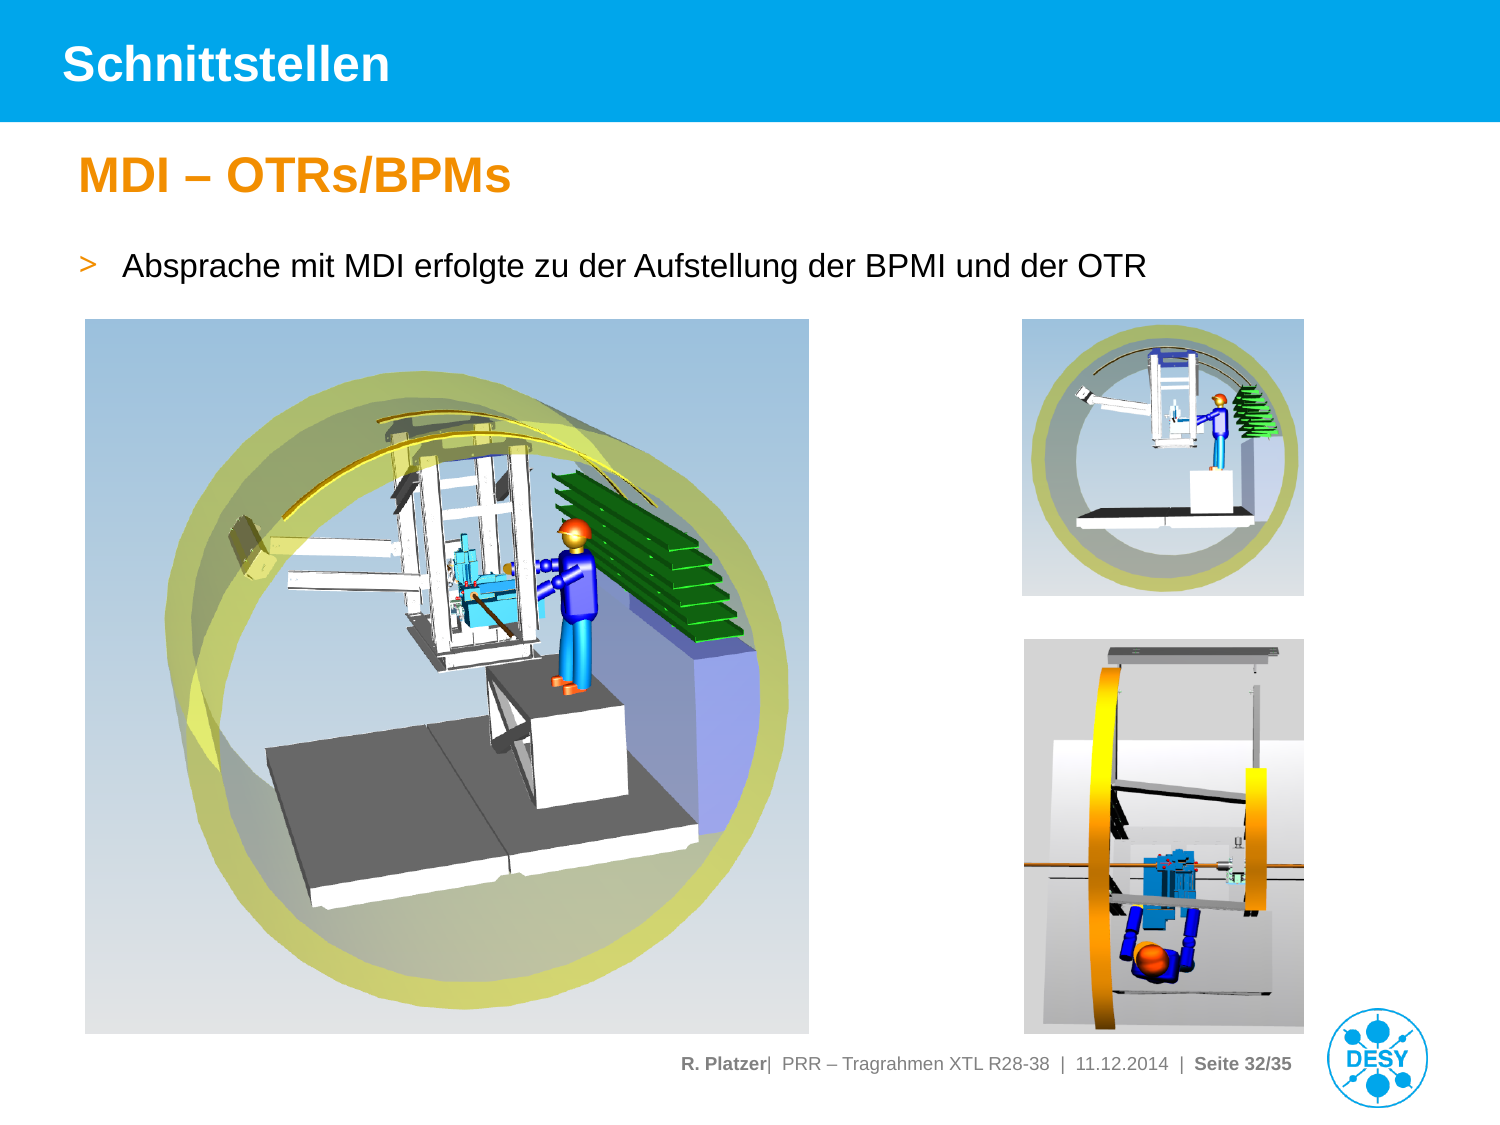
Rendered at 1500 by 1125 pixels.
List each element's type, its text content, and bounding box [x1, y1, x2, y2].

picture [1387, 1008, 1428, 1046]
picture [1327, 1068, 1365, 1108]
picture [1391, 1071, 1428, 1108]
list Absprache mit MDI erfolgte zu der Aufstellung der BPMI und der OTR [63, 236, 1442, 456]
picture [85, 318, 810, 1035]
picture [1024, 639, 1304, 1035]
picture [1330, 1011, 1426, 1106]
text_box MDI – OTRs/BPMs [63, 135, 1462, 215]
picture [1021, 318, 1304, 596]
title Schnittstellen [47, 16, 1446, 107]
picture [1327, 1008, 1368, 1049]
